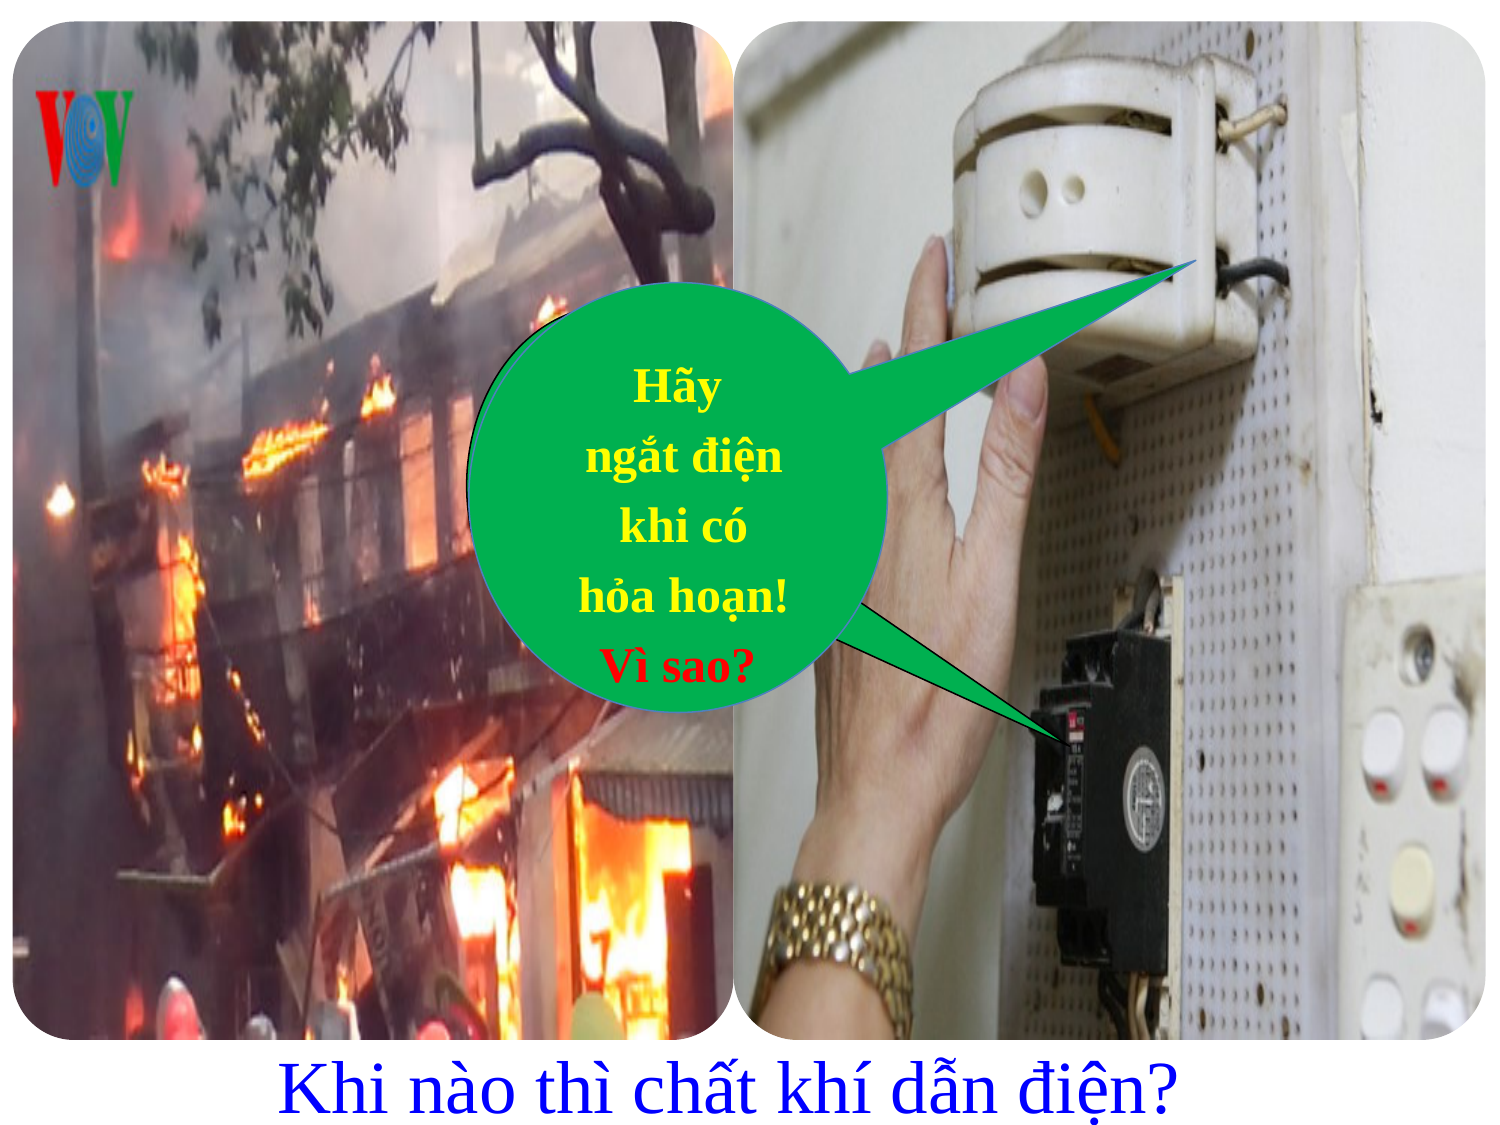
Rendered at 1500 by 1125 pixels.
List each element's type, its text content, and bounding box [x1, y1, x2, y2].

text_box Khi nào thì chất khí dẫn điện? [262, 1048, 1363, 1125]
picture [733, 21, 1486, 1041]
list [12, 21, 731, 1041]
